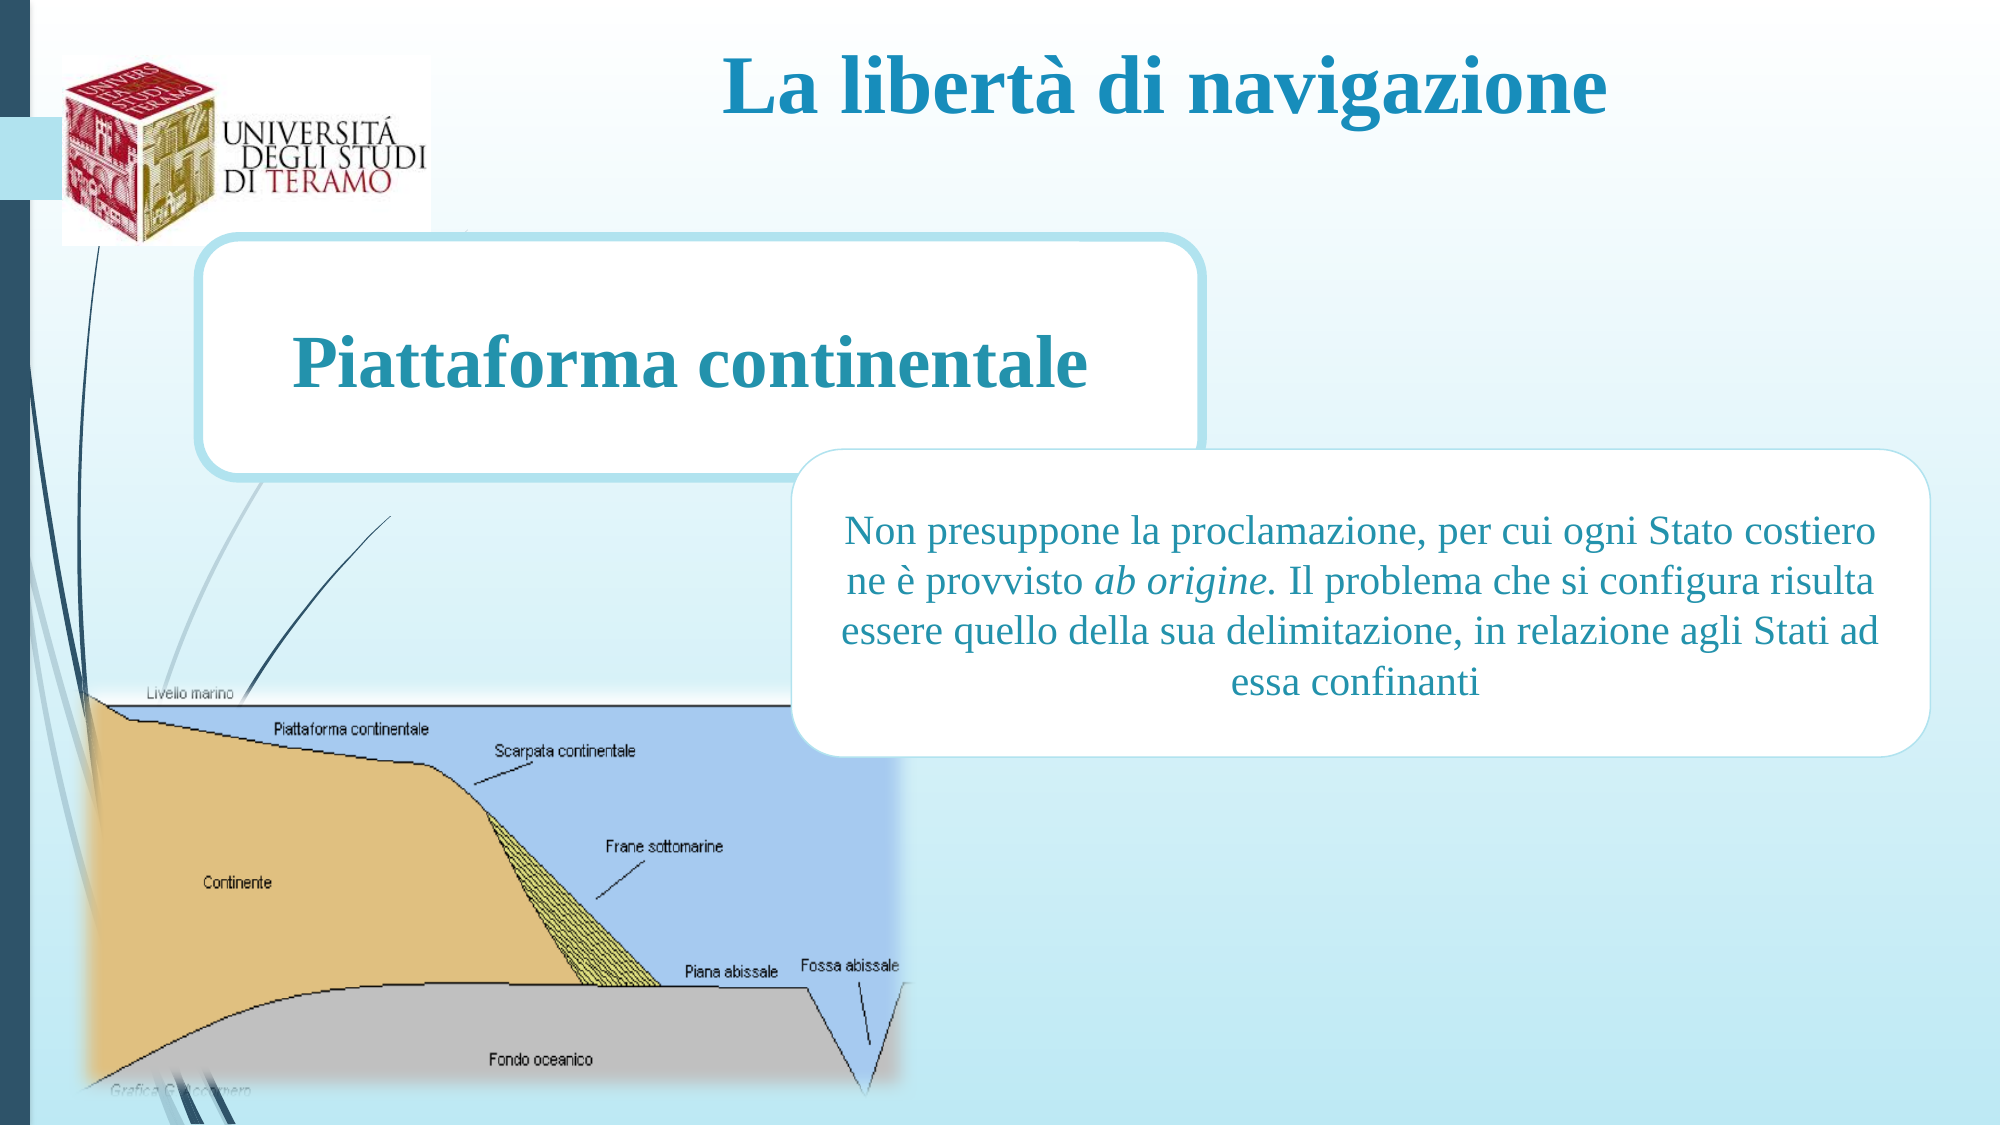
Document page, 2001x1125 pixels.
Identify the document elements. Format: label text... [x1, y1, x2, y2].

text_box La libertà di navigazione [480, 22, 1851, 151]
text_box Piattaforma continentale [197, 235, 1204, 480]
picture [69, 675, 917, 1101]
picture [61, 55, 431, 246]
text_box Non presuppone la proclamazione, per cui ogni Stato costiero ne è provvisto ab origine. Il problema che si configura risulta essere quello della sua delimitazione, in relazione agli Stati ad essa confinanti [789, 447, 1932, 759]
